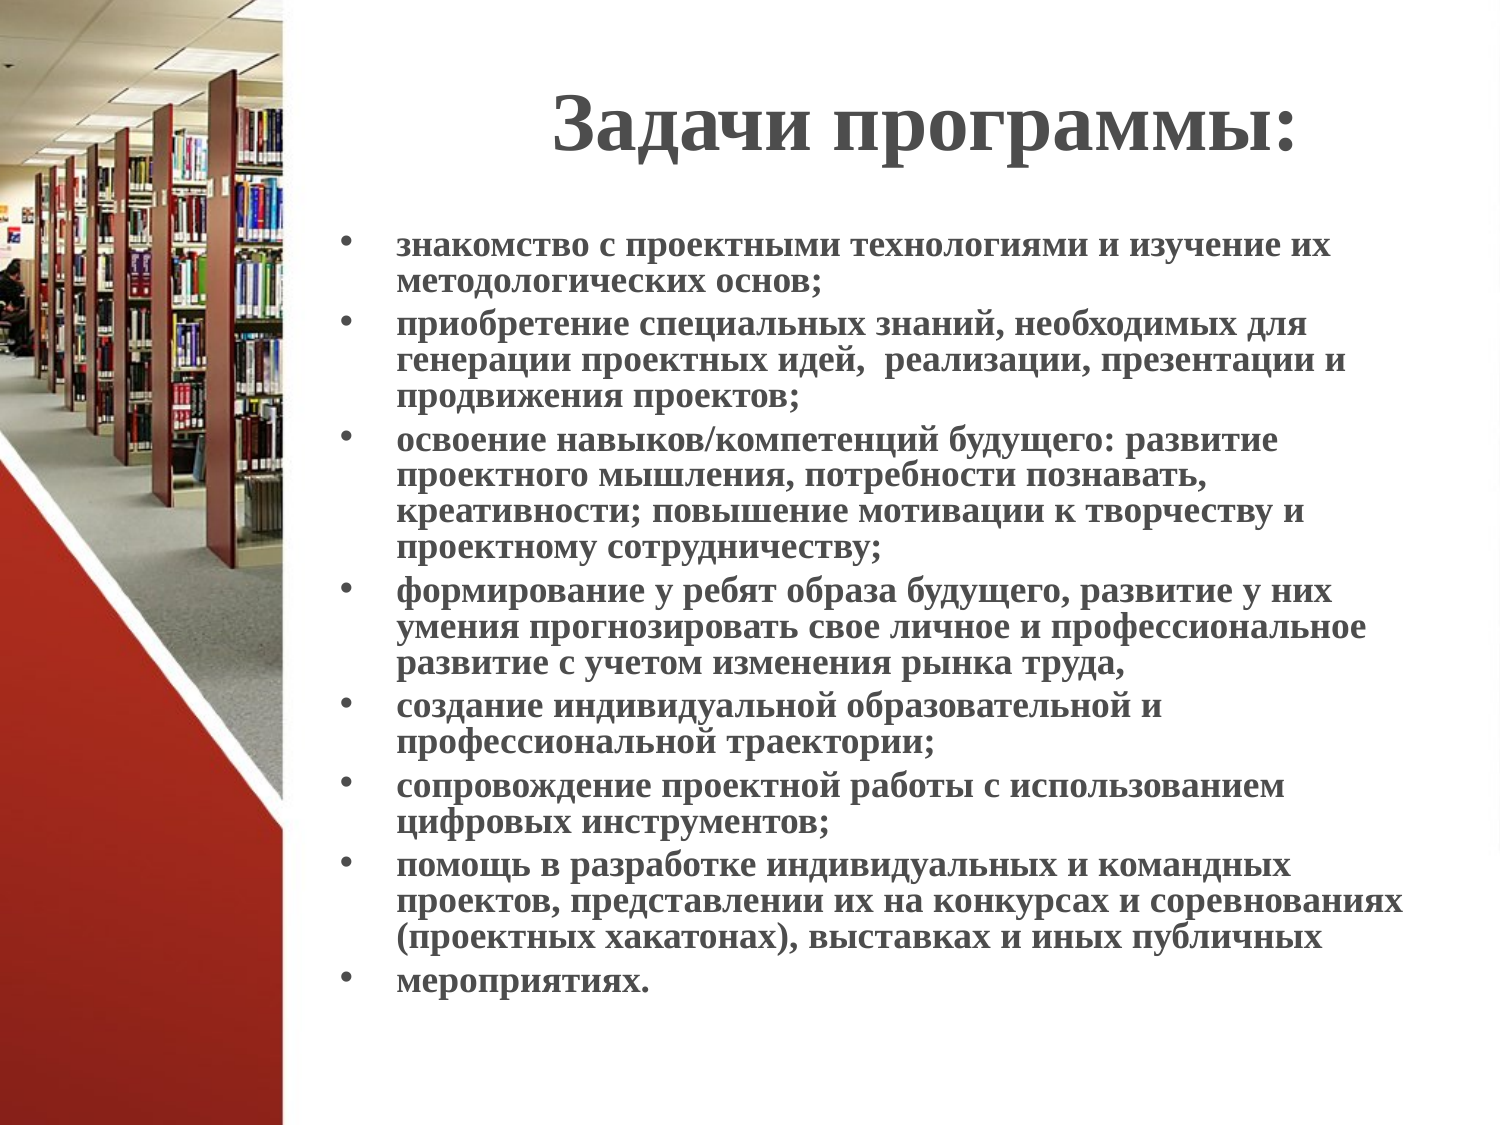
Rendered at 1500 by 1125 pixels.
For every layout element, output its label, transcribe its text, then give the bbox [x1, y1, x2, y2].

title Задачи программы: [329, 78, 1467, 196]
picture [0, 0, 1500, 1125]
list знакомство с проектными технологиями и изучение их методологических основ; приобретение специальных знаний, необходимых для генерации проектных идей, реализации, презентации и продвижения проектов; освоение навыков/компетенций будущего: развитие проектного мышления, потребности познавать, креативности; повышение мотивации к творчеству и проектному сотрудничеству; формирование у ребят образа будущего, развитие у них умения прогнозировать свое личное и профессиональное развитие с учетом изменения рынка труда, создание индивидуальной образовательной и профессиональной траектории; сопровождение проектной работы с использованием цифровых инструментов; помощь в разработке индивидуальных и командных проектов, представлении их на конкурсах и соревнованиях (проектных хакатонах), выставках и иных публичных мероприятиях. [324, 219, 1463, 1047]
